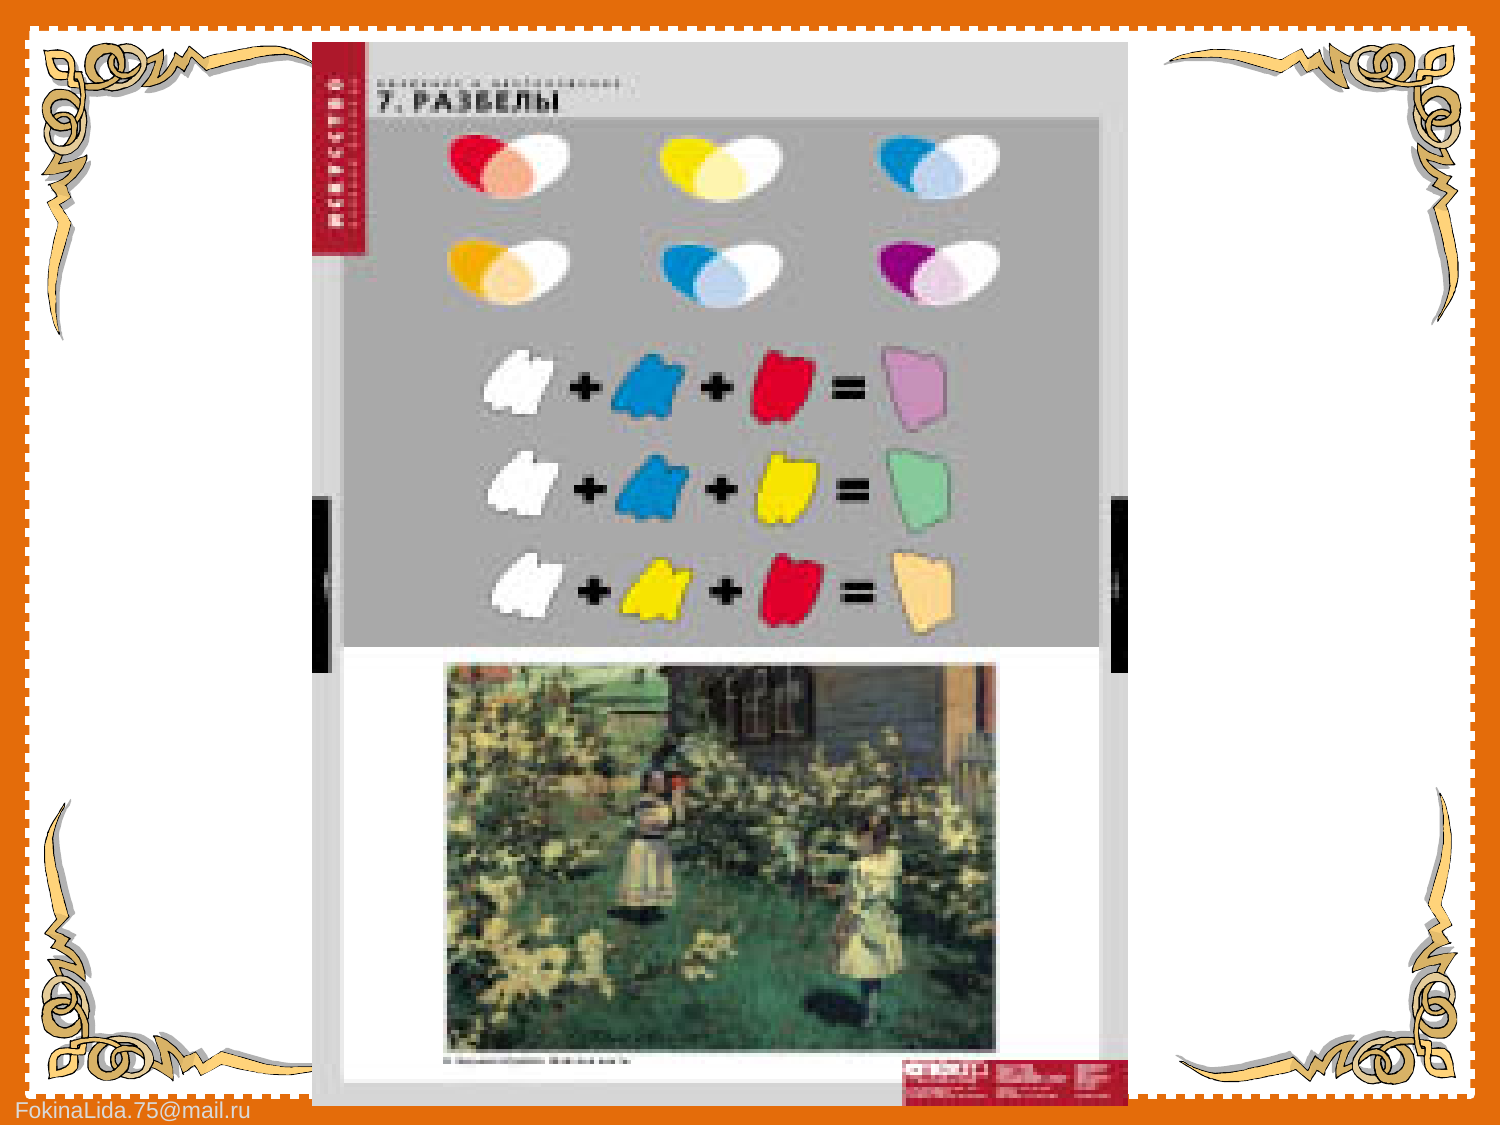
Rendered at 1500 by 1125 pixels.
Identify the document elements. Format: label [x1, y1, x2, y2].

picture [312, 42, 1129, 1107]
